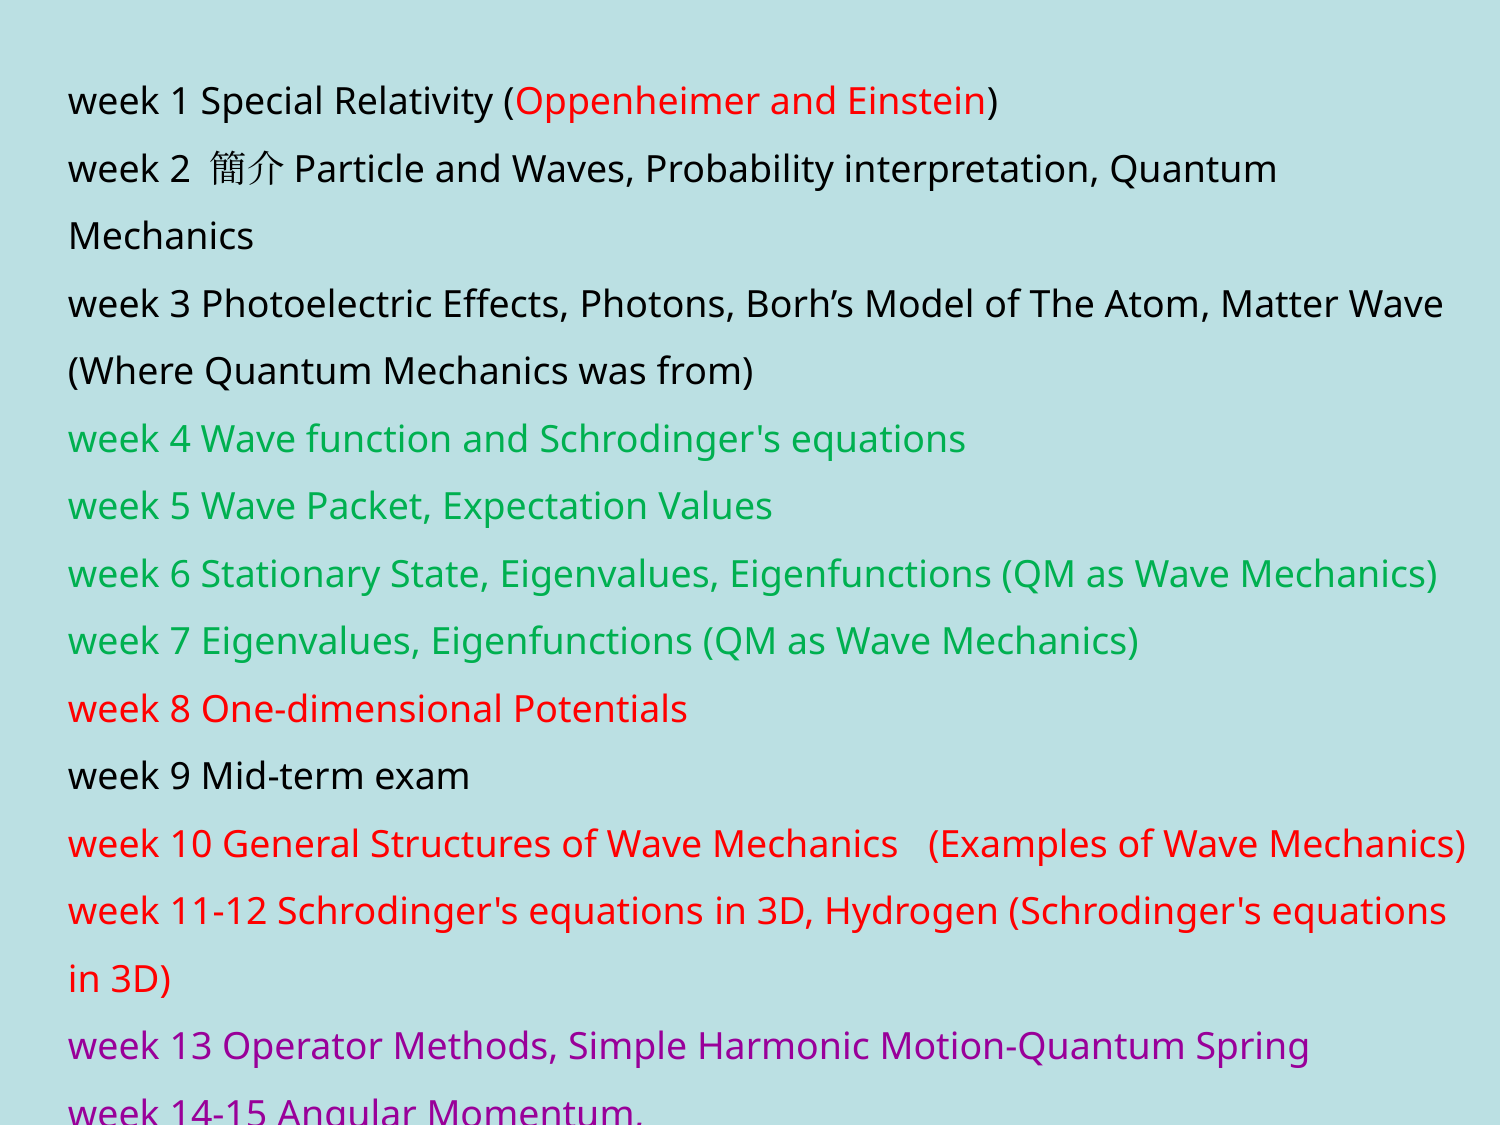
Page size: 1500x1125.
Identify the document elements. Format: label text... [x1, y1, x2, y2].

text_box week 1 Special Relativity (Oppenheimer and Einstein) week 2 簡介Particle and Waves, Probability interpretation, Quantum Mechanics week 3 Photoelectric Effects, Photons, Borh’s Model of The Atom, Matter Wave (Where Quantum Mechanics was from) week 4 Wave function and Schrodinger's equations week 5 Wave Packet, Expectation Values week 6 Stationary State, Eigenvalues, Eigenfunctions (QM as Wave Mechanics) week 7 Eigenvalues, Eigenfunctions (QM as Wave Mechanics) week 8 One-dimensional Potentials week 9 Mid-term exam week 10 General Structures of Wave Mechanics (Examples of Wave Mechanics) week 11-12 Schrodinger's equations in 3D, Hydrogen (Schrodinger's equations in 3D) week 13 Operator Methods, Simple Harmonic Motion-Quantum Spring week 14-15 Angular Momentum, week 16 Final exam [53, 47, 1483, 1125]
